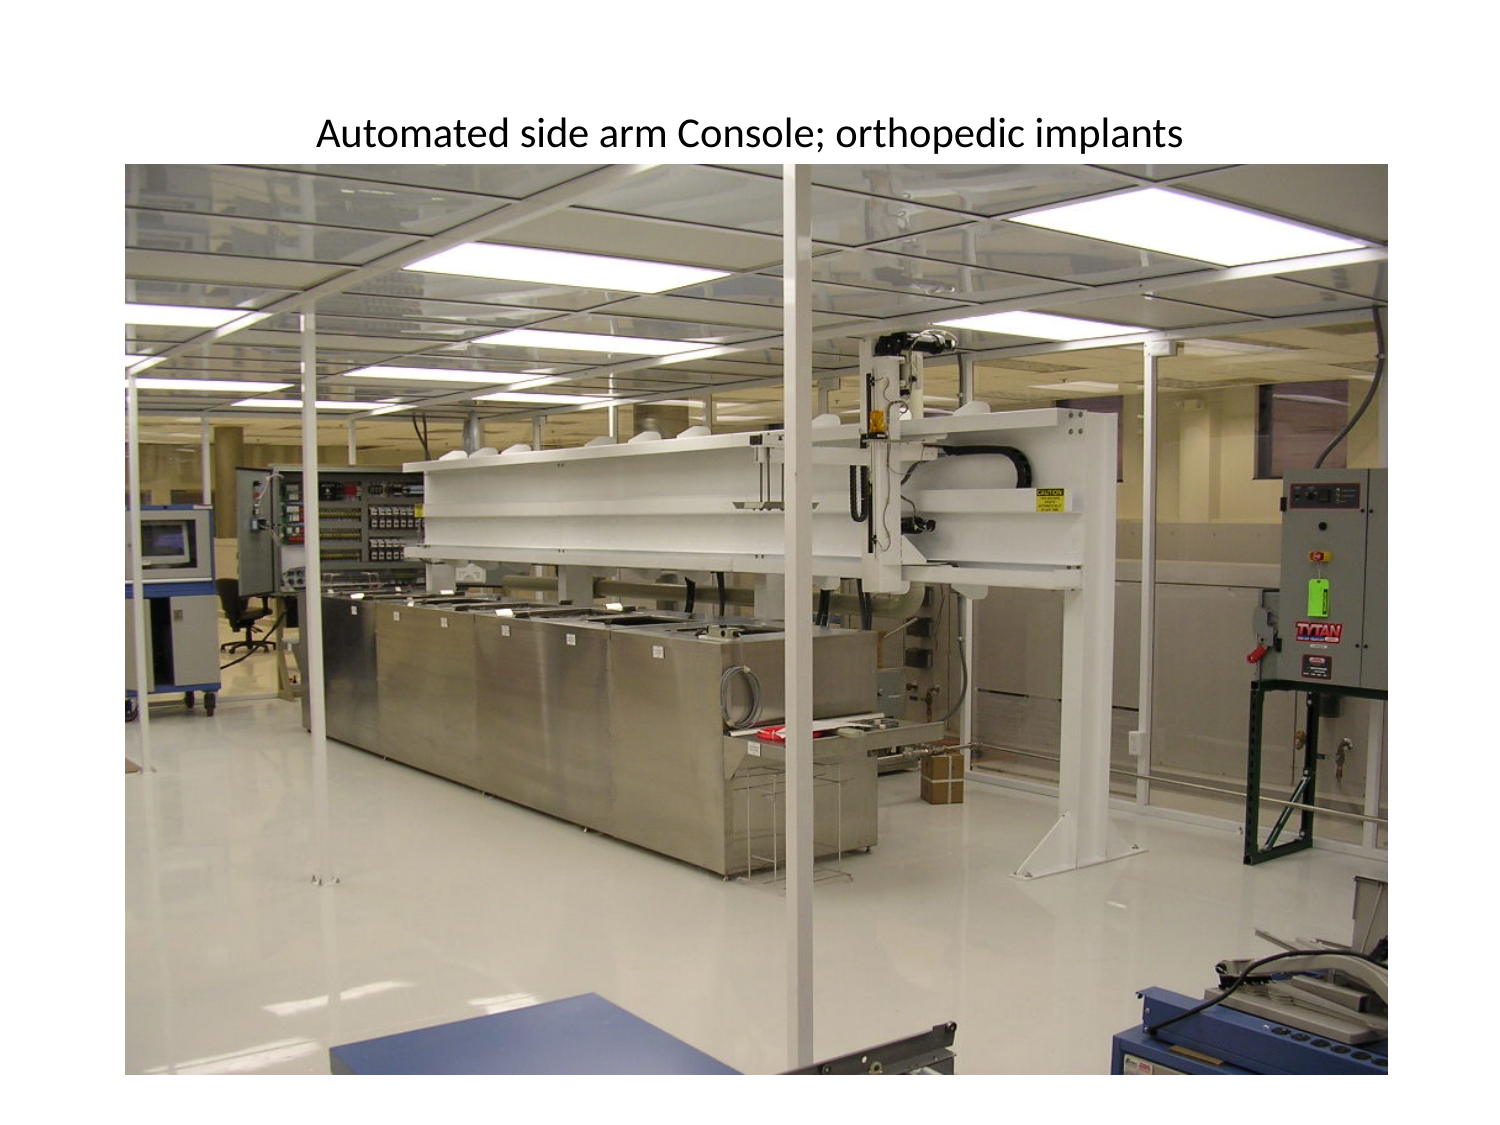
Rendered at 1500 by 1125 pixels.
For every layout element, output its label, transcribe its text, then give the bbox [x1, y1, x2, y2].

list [124, 164, 1388, 1075]
title Automated side arm Console; orthopedic implants [75, 45, 1425, 233]
